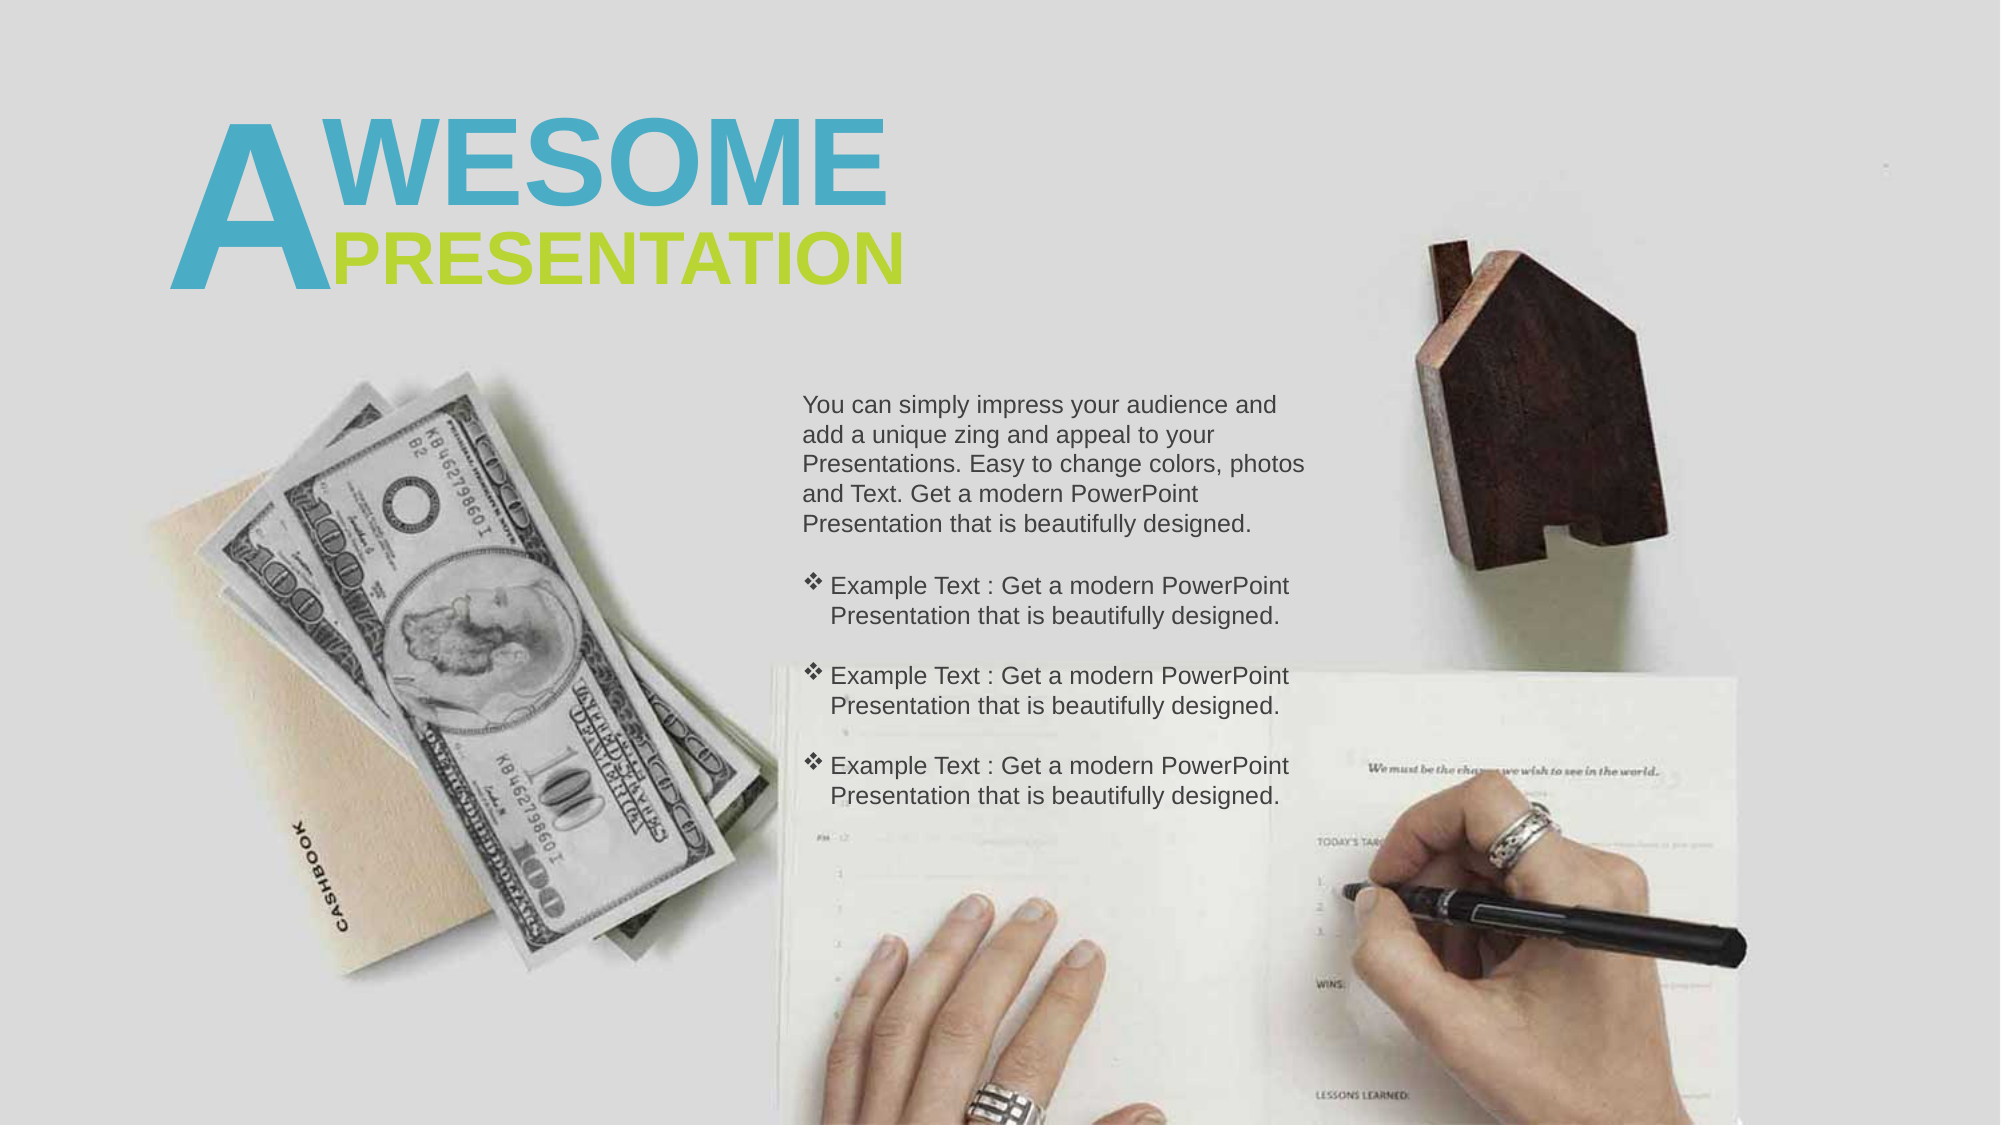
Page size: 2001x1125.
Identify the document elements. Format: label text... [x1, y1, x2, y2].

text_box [149, 40, 936, 347]
text_box You can simply impress your audience and add a unique zing and appeal to your Presentations. Easy to change colors, photos and Text. Get a modern PowerPoint Presentation that is beautifully designed. [787, 380, 1335, 546]
text_box Example Text : Get a modern PowerPoint Presentation that is beautifully designed. Example Text : Get a modern PowerPoint Presentation that is beautifully designed. Example Text : Get a modern PowerPoint Presentation that is beautifully designed. [787, 562, 1335, 817]
picture [0, 0, 2001, 1125]
